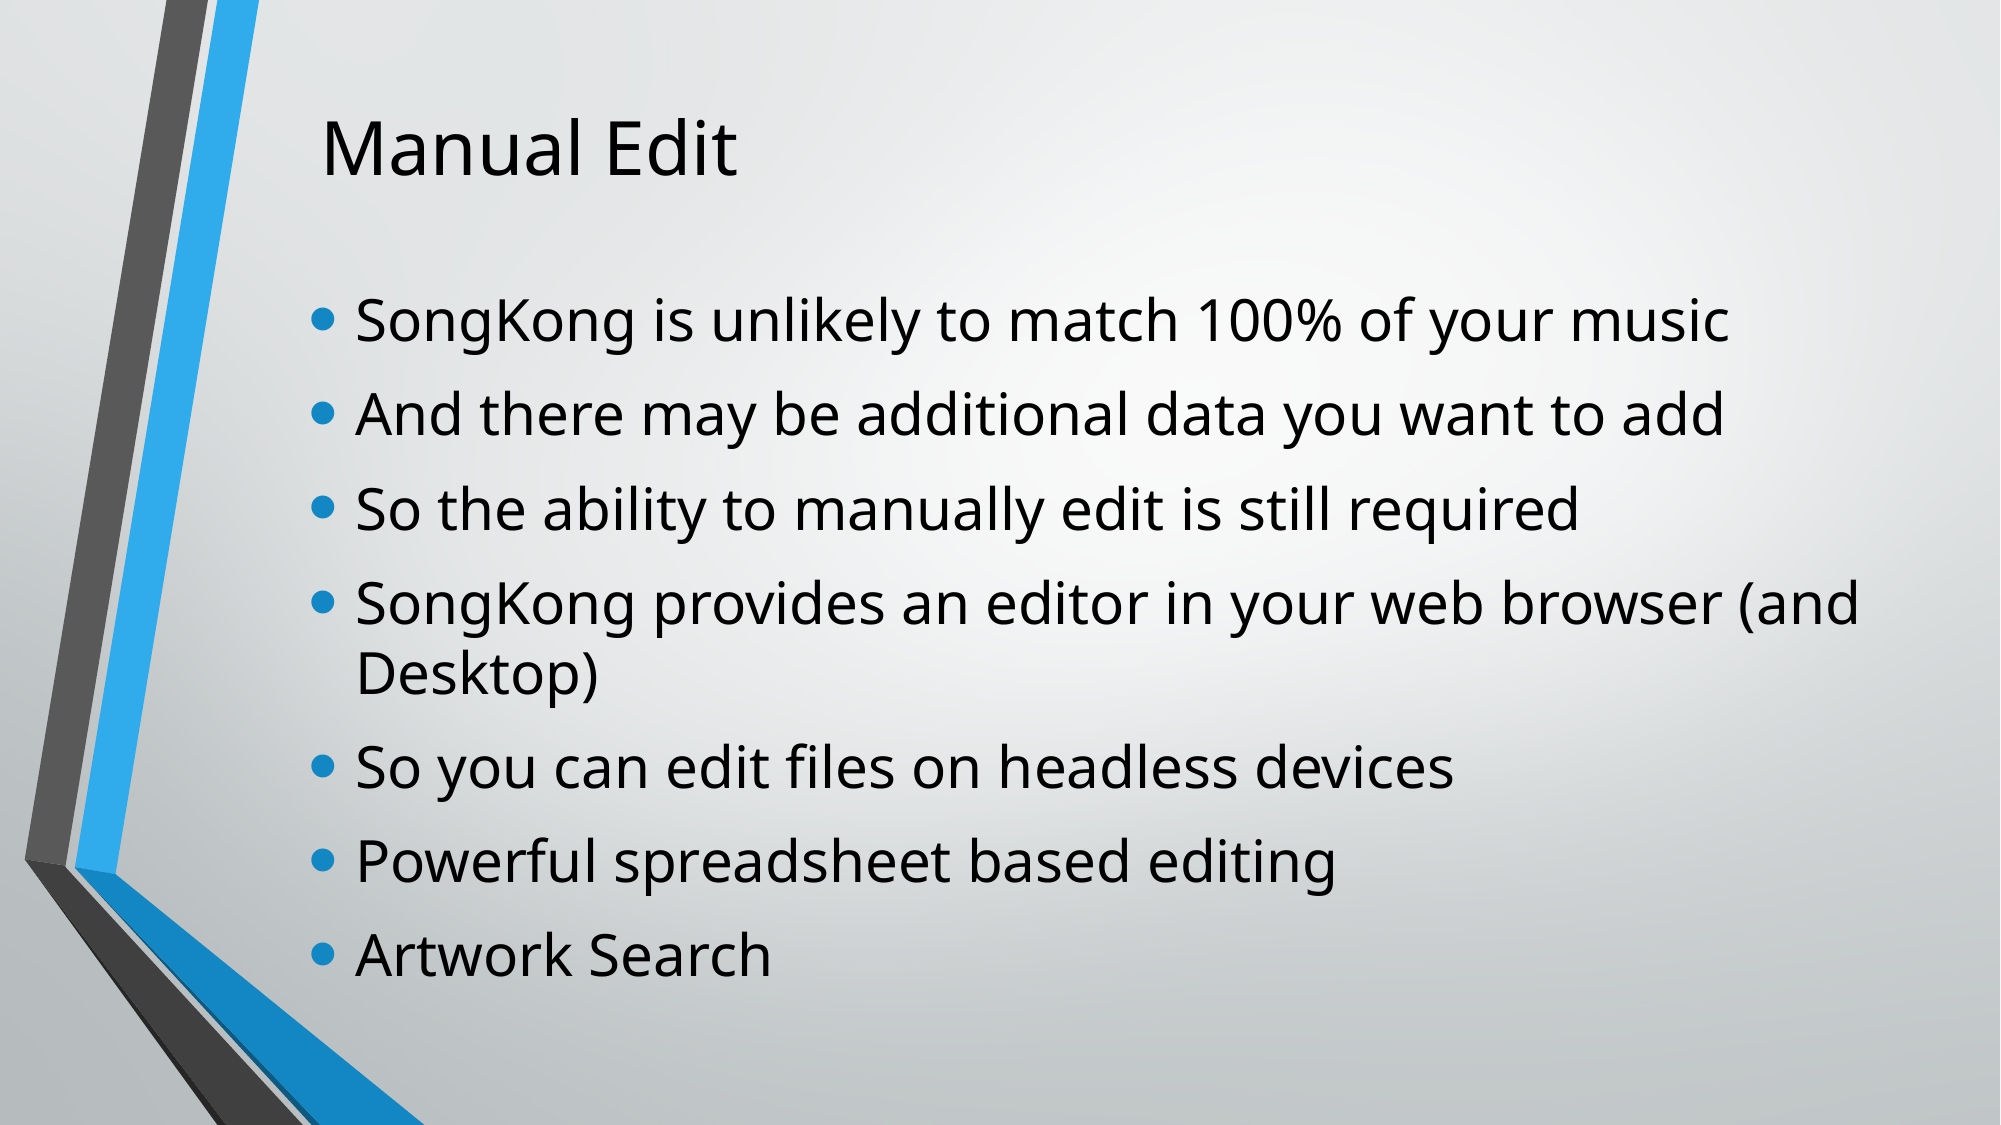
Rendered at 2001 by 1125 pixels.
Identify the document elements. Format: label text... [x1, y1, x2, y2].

list SongKong is unlikely to match 100% of your music And there may be additional data you want to add So the ability to manually edit is still required SongKong provides an editor in your web browser (and Desktop) So you can edit files on headless devices Powerful spreadsheet based editing Artwork Search [293, 337, 2000, 935]
title Manual Edit [305, 118, 951, 198]
